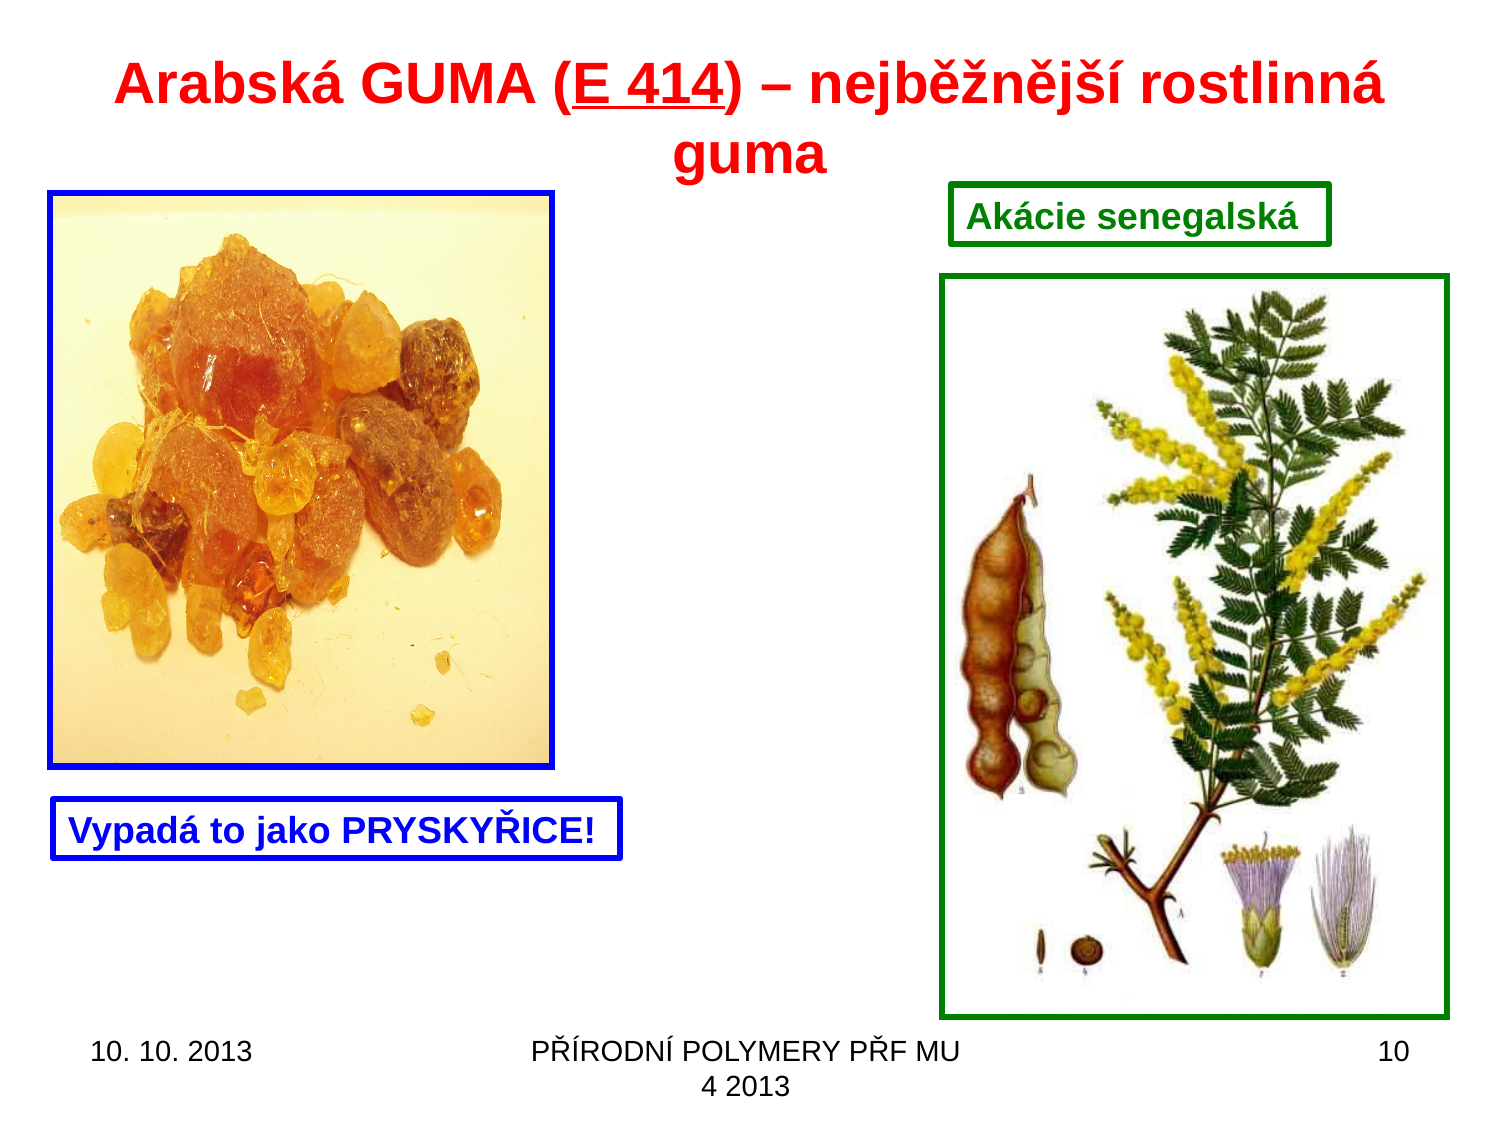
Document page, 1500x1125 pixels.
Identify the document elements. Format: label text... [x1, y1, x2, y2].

text_box Vypadá to jako PRYSKYŘICE! [53, 798, 621, 859]
text_box Akácie senegalská [950, 184, 1329, 245]
slide_number 10. 10. 2013 [74, 1024, 426, 1103]
title Arabská GUMA (E 414) – nejběžnější rostlinná guma [74, 44, 1426, 185]
picture [945, 278, 1444, 1015]
footer PŘÍRODNÍ POLYMERY PŘF MU 4 2013 [512, 1024, 988, 1103]
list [52, 196, 549, 764]
slide_number 10 [1074, 1024, 1426, 1103]
